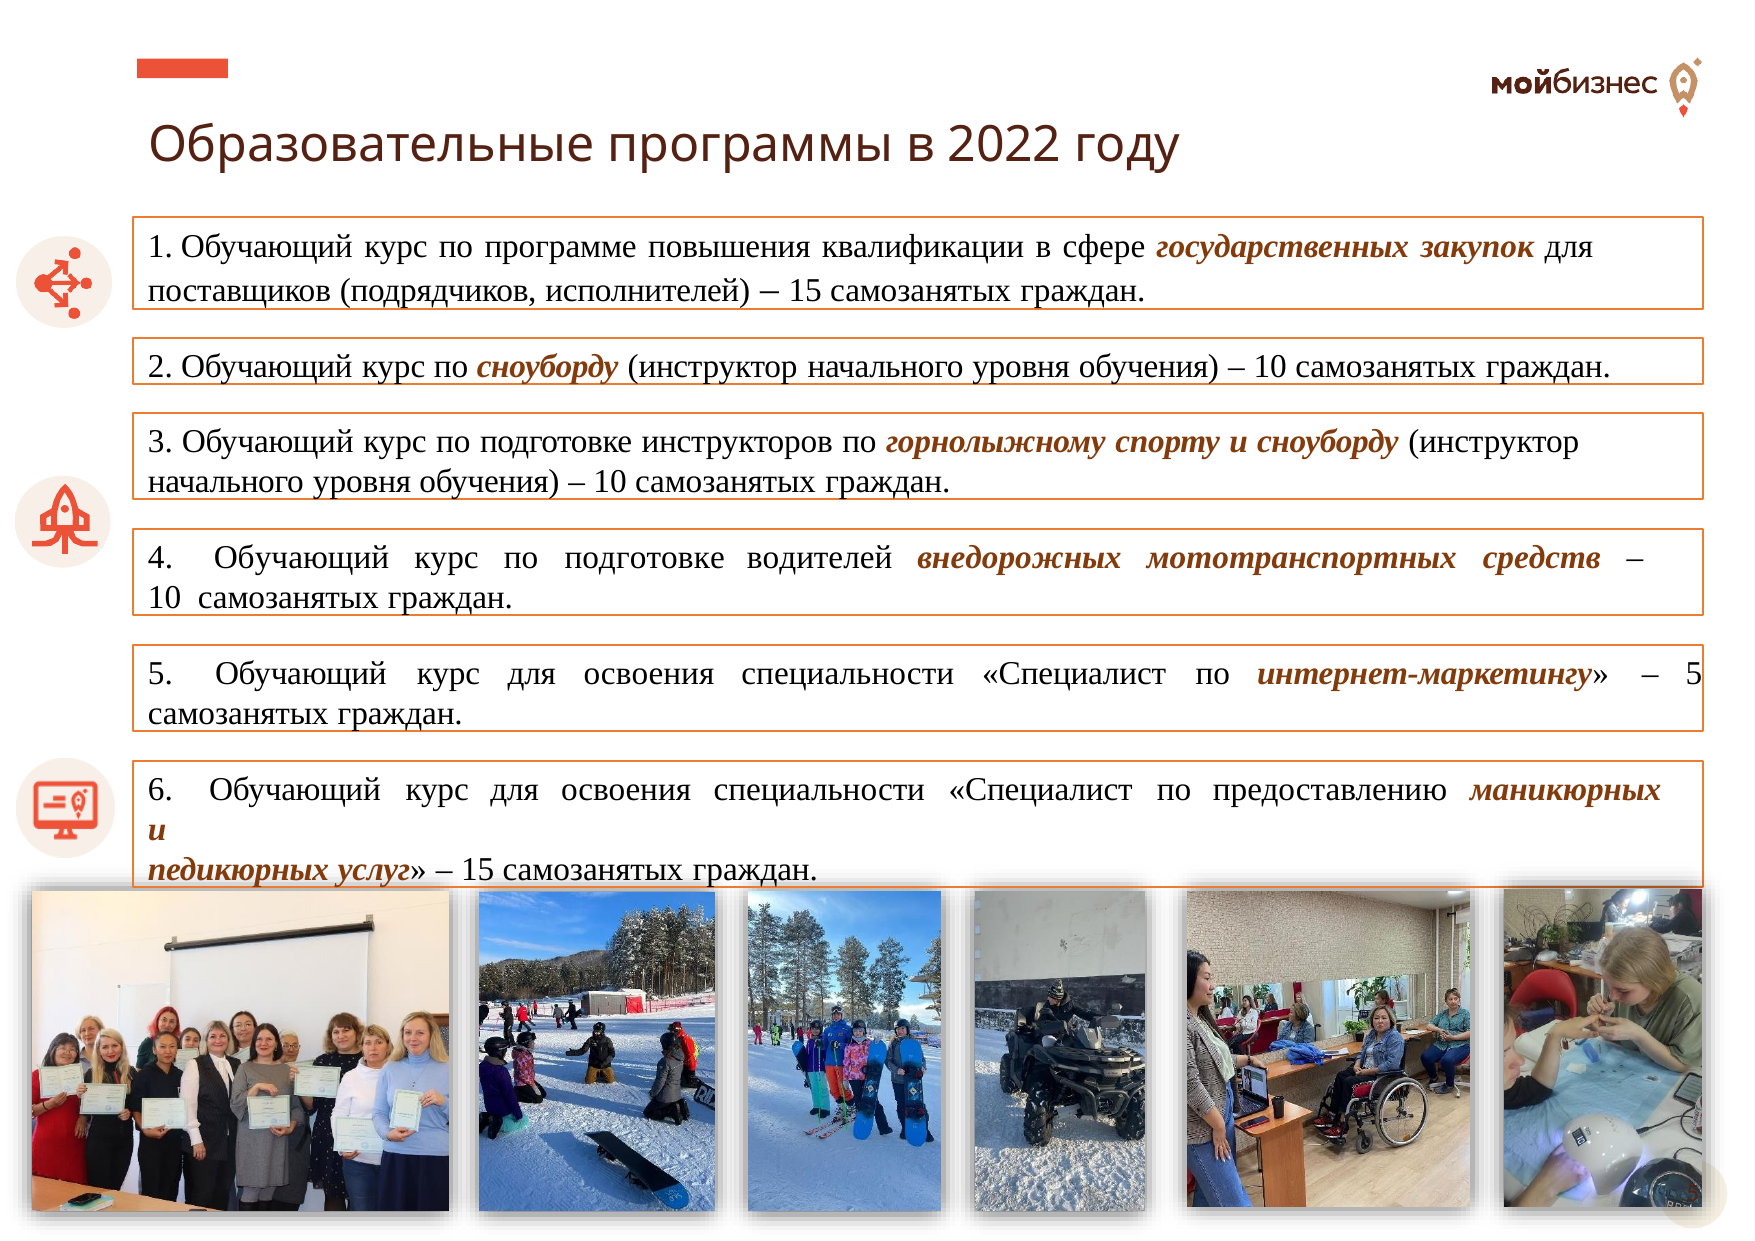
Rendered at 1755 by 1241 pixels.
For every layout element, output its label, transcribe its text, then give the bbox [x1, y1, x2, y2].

title Образовательные программы в 2022 году [146, 309, 1339, 319]
text_box 3. Обучающий курс по подготовке инструкторов по горнолыжному спорту и сноуборду (инструктор начального уровня обучения) – 10 самозанятых граждан. [132, 413, 1703, 500]
text_box 6. Обучающий курс для освоения специальности «Специалист по предоставлению маникюрных и педикюрных услуг» – 15 самозанятых граждан. [1505, 760, 1703, 856]
text_box 5. Обучающий курс для освоения специальности «Специалист по интернет-маркетингу» – 5 самозанятых граждан. [132, 645, 1703, 732]
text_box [14, 475, 111, 569]
picture [1669, 57, 1702, 118]
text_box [1472, 858, 1734, 1239]
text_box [4, 758, 1502, 1241]
text_box 4. Обучающий курс по подготовке водителей внедорожных мототранспортных средств – 10 самозанятых граждан. [132, 529, 1703, 616]
title Образовательные программы в 2022 году [146, 109, 1339, 217]
text_box 1. Обучающий курс по программе повышения квалификации в сфере государственных закупок для поставщиков (подрядчиков, исполнителей) – 15 самозанятых граждан. [132, 217, 1703, 309]
picture [1492, 69, 1551, 94]
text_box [15, 235, 113, 329]
text_box 2. Обучающий курс по сноуборду (инструктор начального уровня обучения) – 10 самозанятых граждан. [132, 337, 1703, 385]
